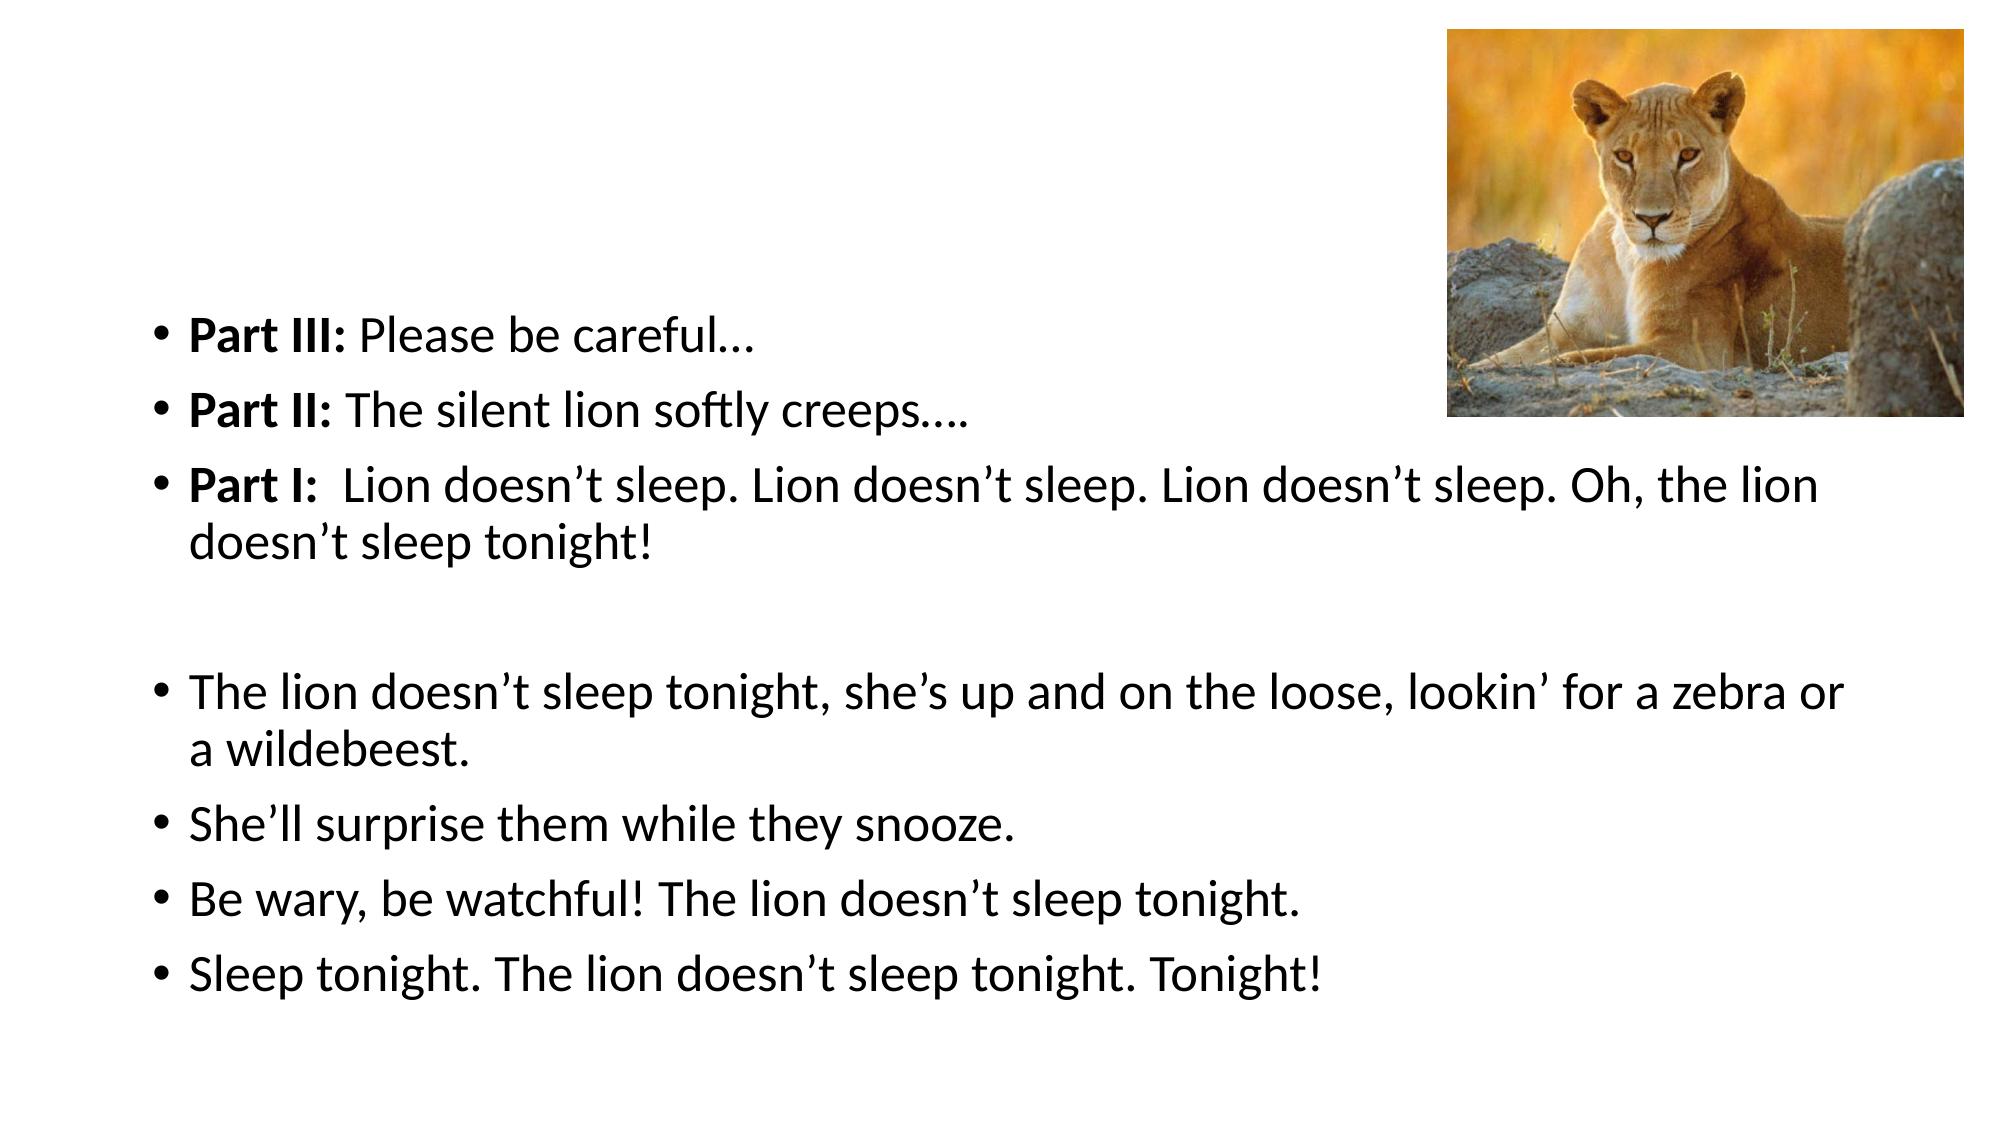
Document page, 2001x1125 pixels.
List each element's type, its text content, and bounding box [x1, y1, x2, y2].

picture [1447, 29, 1964, 417]
list Part III: Please be careful… Part II: The silent lion softly creeps…. Part I: Lion doesn’t sleep. Lion doesn’t sleep. Lion doesn’t sleep. Oh, the lion doesn’t sleep tonight! The lion doesn’t sleep tonight, she’s up and on the loose, lookin’ for a zebra or a wildebeest. She’ll surprise them while they snooze. Be wary, be watchful! The lion doesn’t sleep tonight. Sleep tonight. The lion doesn’t sleep tonight. Tonight! [137, 299, 1863, 1014]
